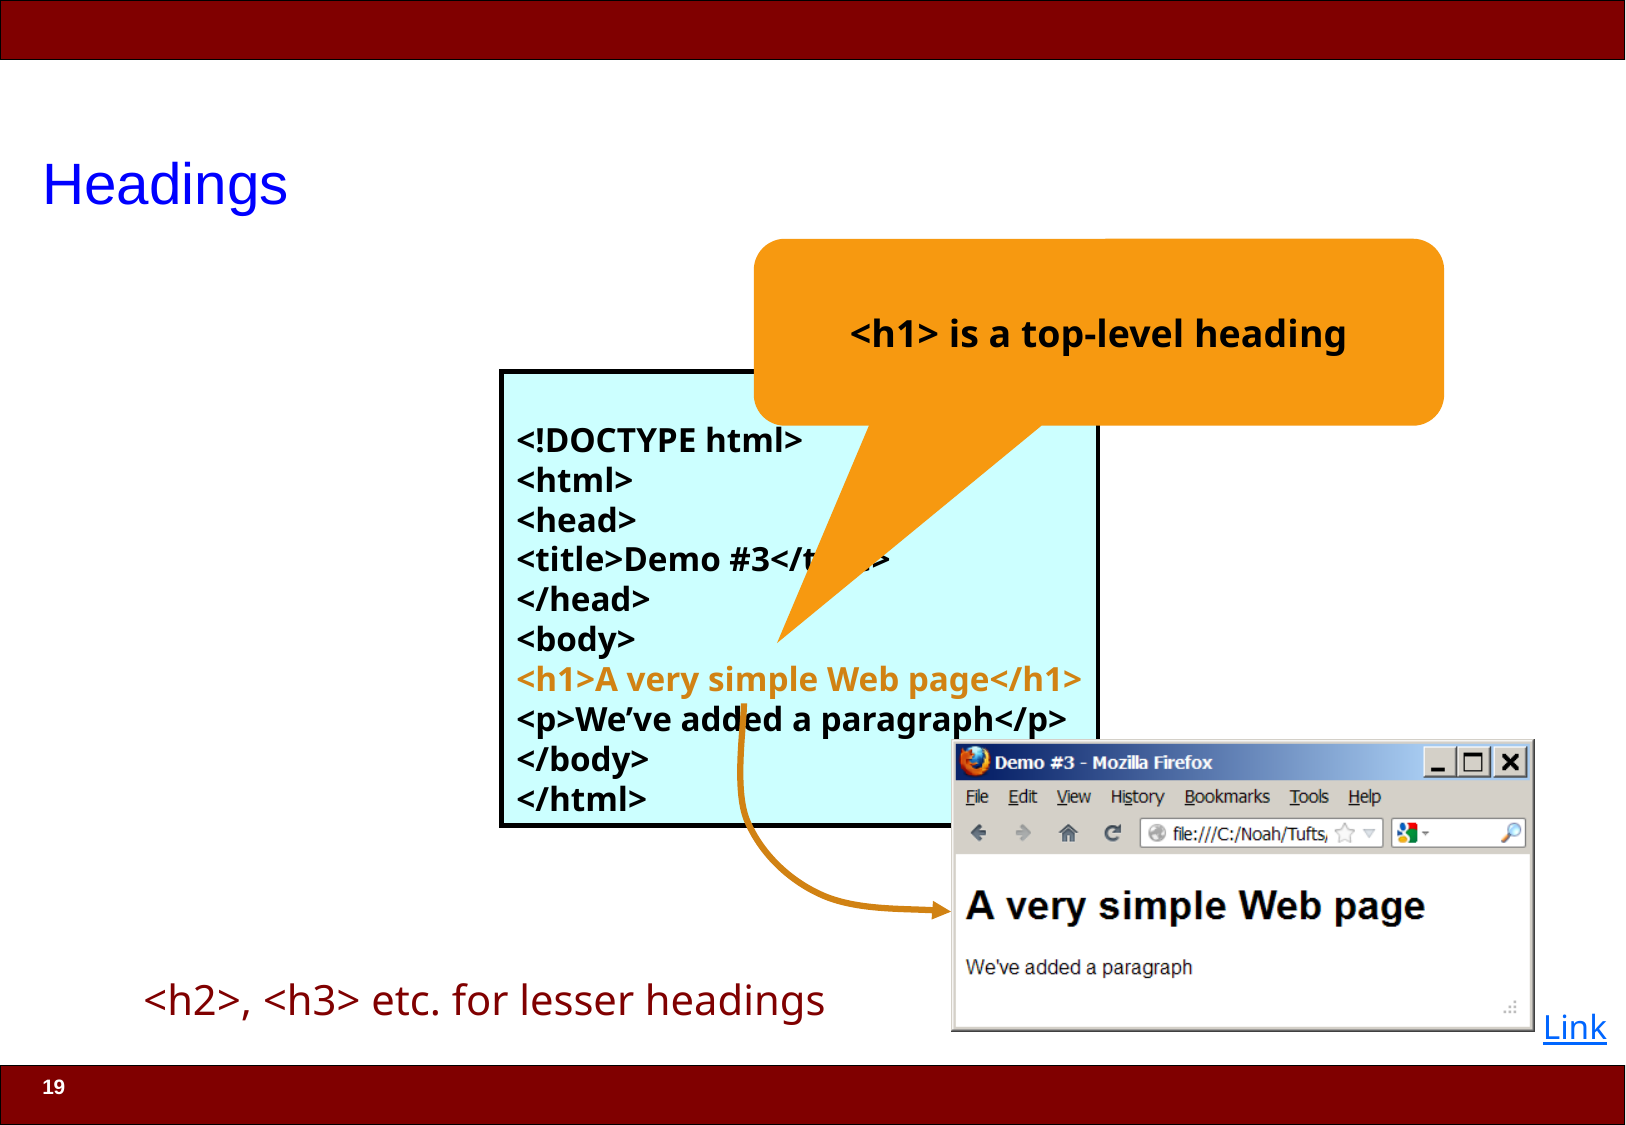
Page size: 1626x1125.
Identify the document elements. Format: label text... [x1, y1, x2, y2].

text_box Link [1528, 999, 1623, 1060]
text_box <h1> is a top-level heading [753, 238, 1445, 644]
text_box <h2>, <h3> etc. for lesser headings [128, 966, 852, 1032]
title Headings [27, 142, 1493, 225]
picture [950, 739, 1536, 1033]
slide_number 19 [27, 1066, 207, 1119]
text_box <!DOCTYPE html> <html> <head> <title>Demo #3</title> </head> <body> <h1>A very simple Web page</h1> <p>We’ve added a paragraph</p> </body> </html> [501, 371, 1099, 826]
text_box [740, 703, 945, 917]
